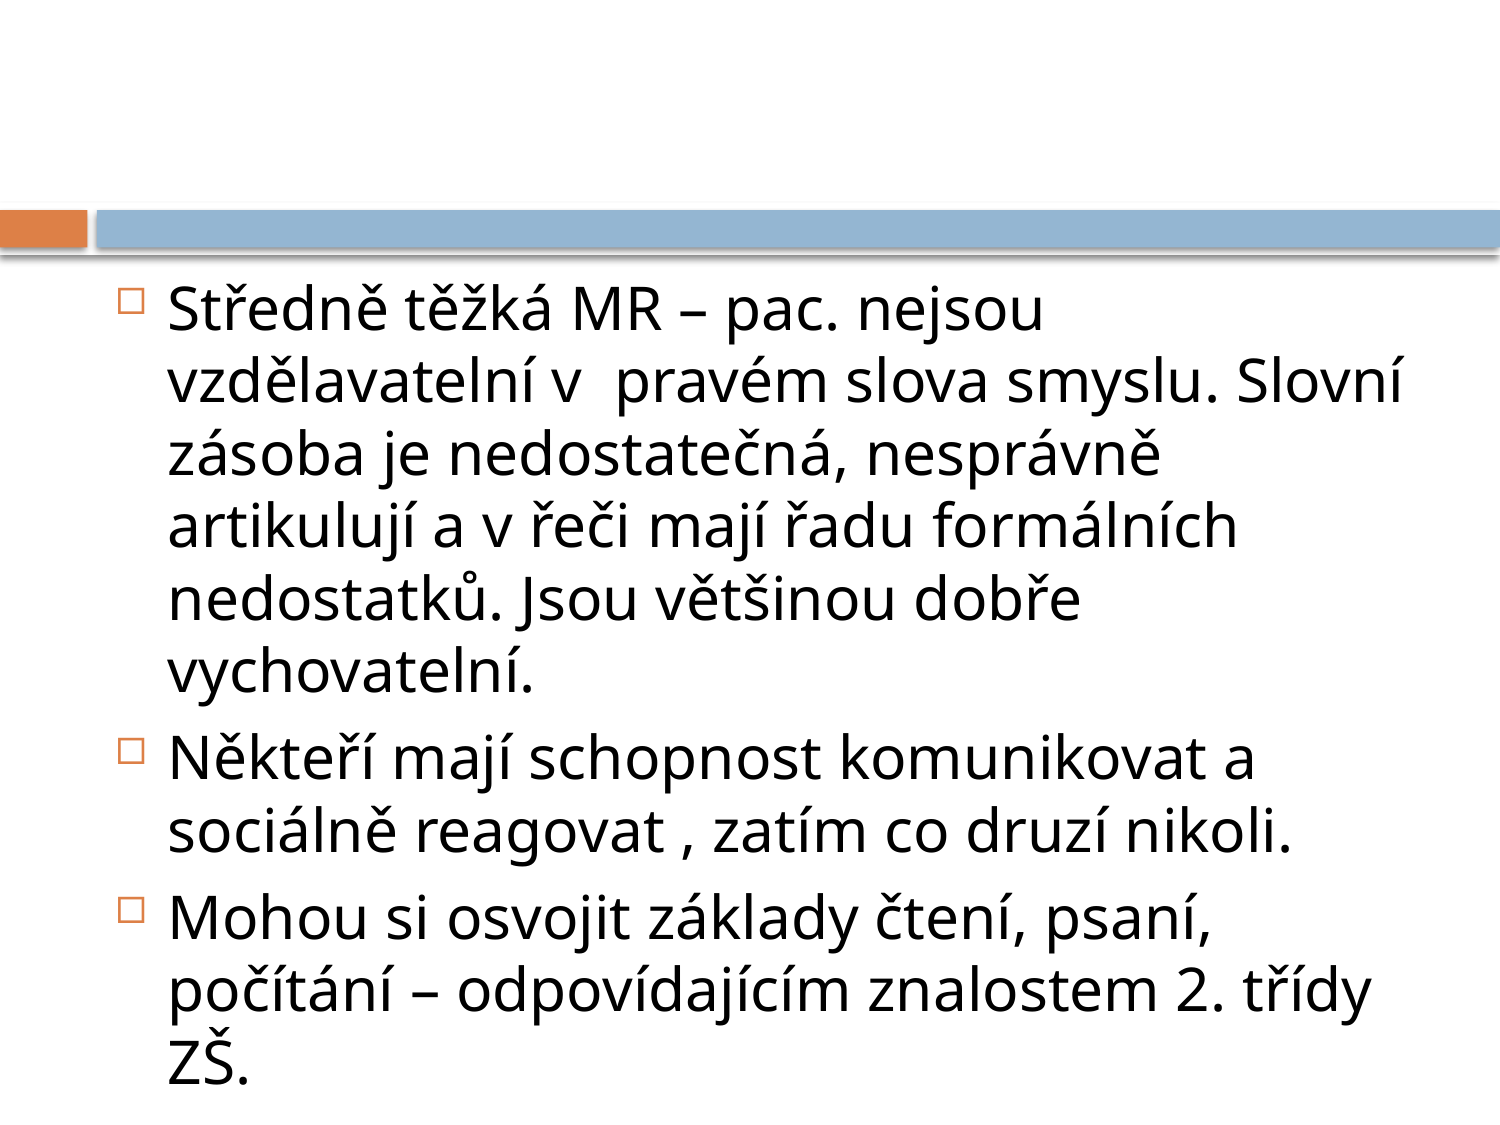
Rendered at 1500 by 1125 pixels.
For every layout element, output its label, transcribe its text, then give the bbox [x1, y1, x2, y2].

list Středně těžká MR – pac. nejsou vzdělavatelní v pravém slova smyslu. Slovní zásoba je nedostatečná, nesprávně artikulují a v řeči mají řadu formálních nedostatků. Jsou většinou dobře vychovatelní. Někteří mají schopnost komunikovat a sociálně reagovat , zatím co druzí nikoli. Mohou si osvojit základy čtení, psaní, počítání – odpovídajícím znalostem 2. třídy ZŠ. [100, 262, 1438, 1000]
